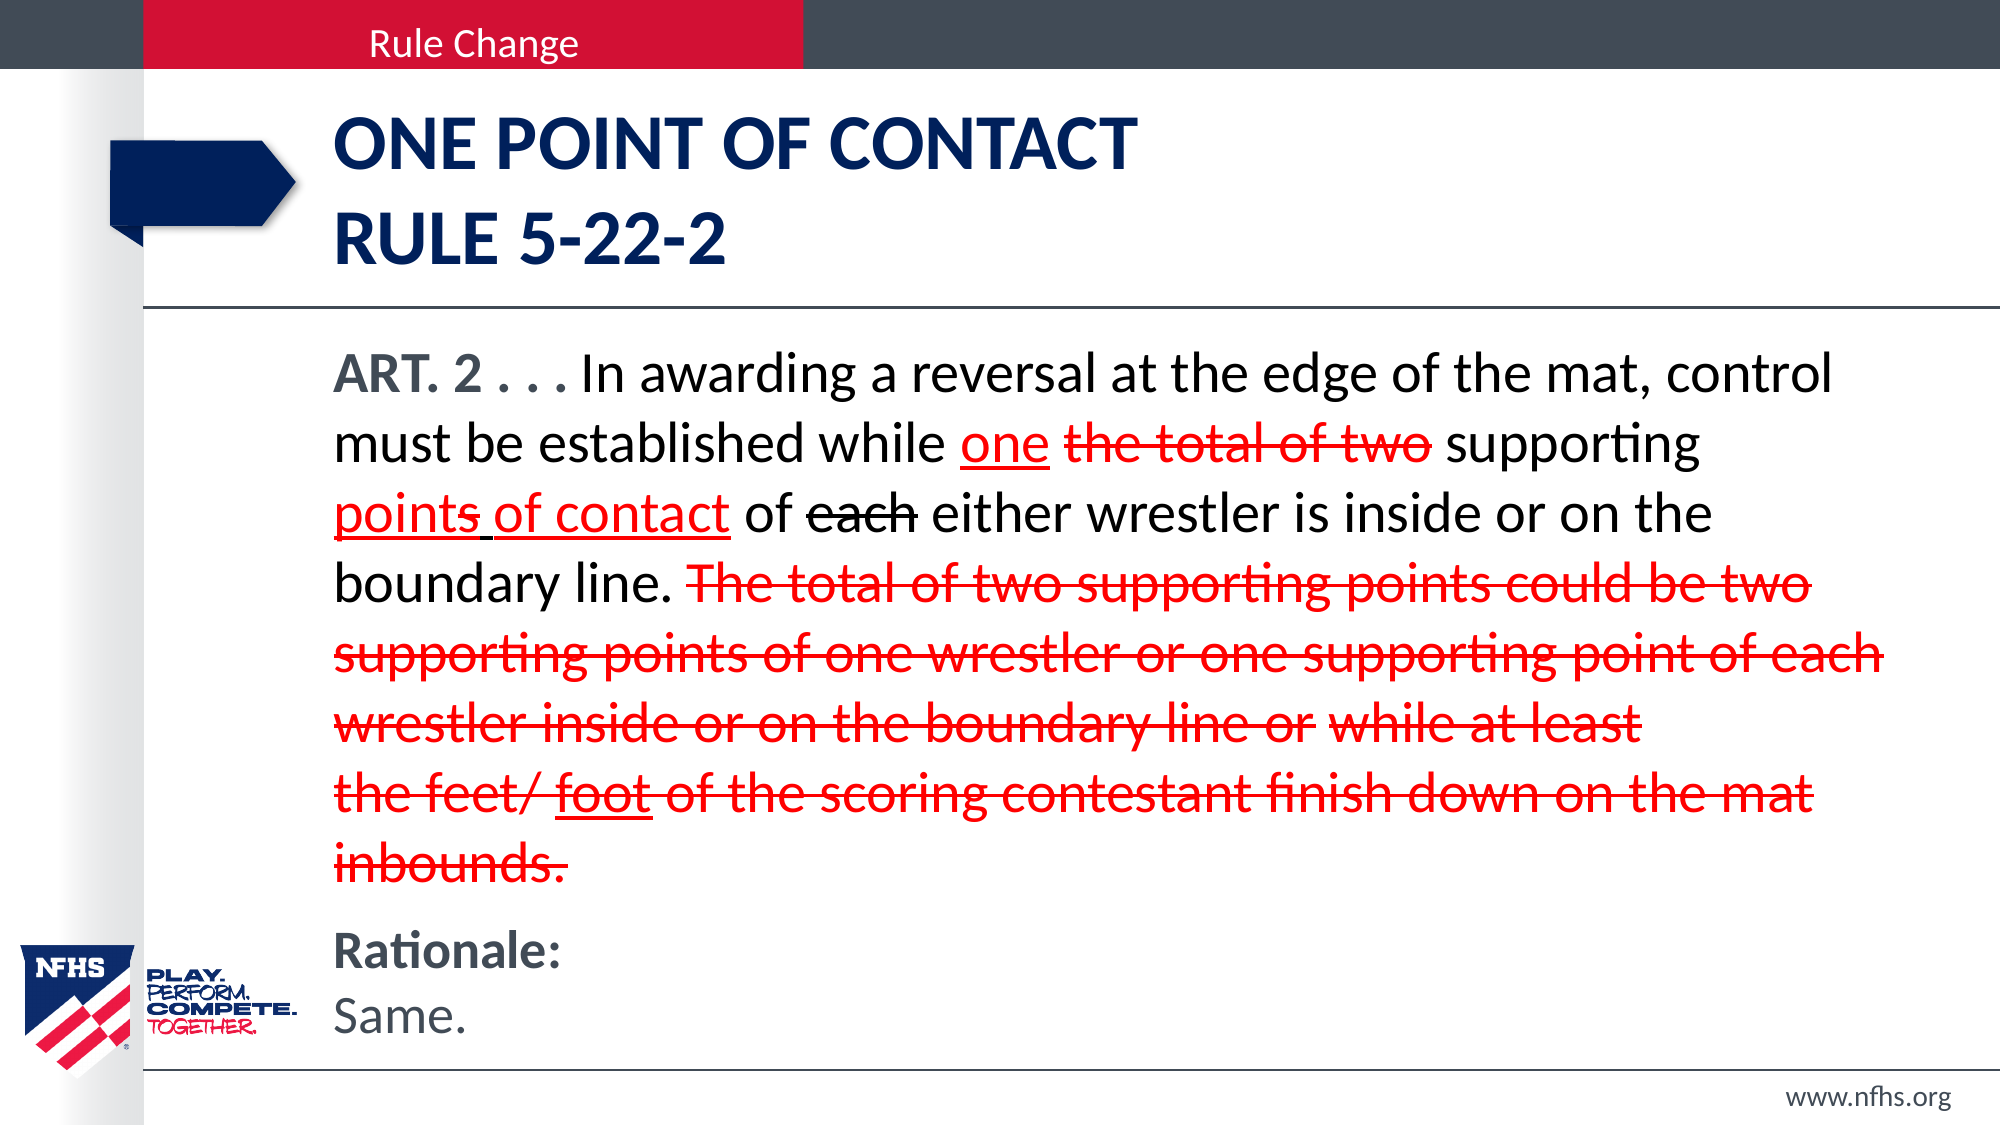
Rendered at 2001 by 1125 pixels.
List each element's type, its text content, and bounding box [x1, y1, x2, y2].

footer www.nfhs.org [1639, 1070, 1967, 1119]
title ONE POINT OF CONTACT RULE 5-22-2 [318, 86, 1964, 284]
list ART. 2 . . . In awarding a reversal at the edge of the mat, control must be established while one the total of two supporting points of contact of each either wrestler is inside or on the boundary line. The total of two supporting points could be two supporting points of one wrestler or one supporting point of each wrestler inside or on the boundary line or while at least the feet/ foot of the scoring contestant finish down on the mat inbounds. Rationale: Same. [318, 326, 1964, 1038]
picture [20, 945, 297, 1079]
